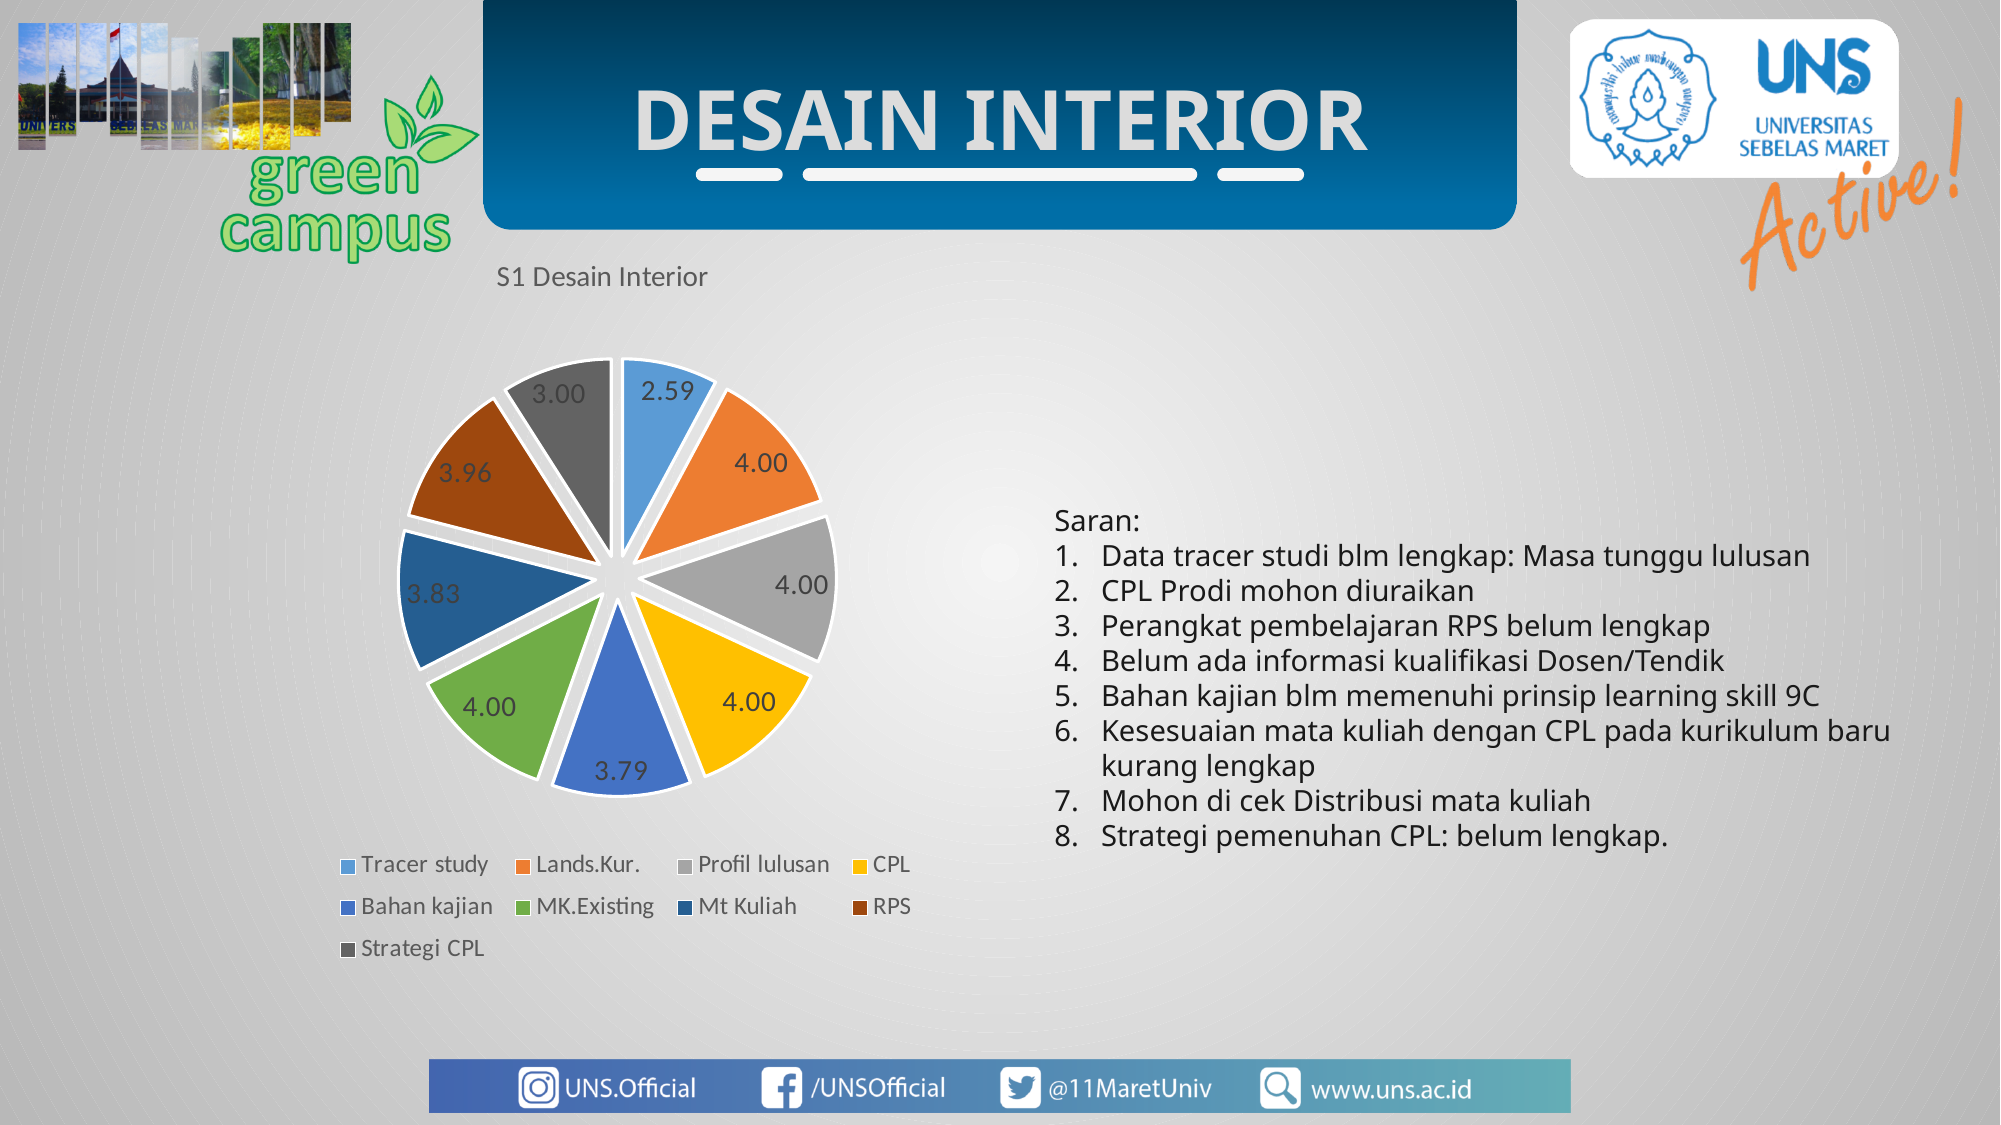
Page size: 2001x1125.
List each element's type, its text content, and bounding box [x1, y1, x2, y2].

picture [18, 23, 480, 264]
chart [245, 231, 961, 1025]
picture [1566, 19, 1997, 293]
text_box Saran: 1. Data tracer studi blm lengkap: Masa tunggu lulusan 2. CPL Prodi mohon diuraikan 3. Perangkat pembelajaran RPS belum lengkap 4. Belum ada informasi kualifikasi Dosen/Tendik 5. Bahan kajian blm memenuhi prinsip learning skill 9C 6. Kesesuaian mata kuliah dengan CPL pada kurikulum baru kurang lengkap 7. Mohon di cek Distribusi mata kuliah 8. Strategi pemenuhan CPL: belum lengkap. [1039, 495, 2000, 860]
list DESAIN INTERIOR [551, 48, 1449, 175]
picture [429, 1059, 1571, 1113]
